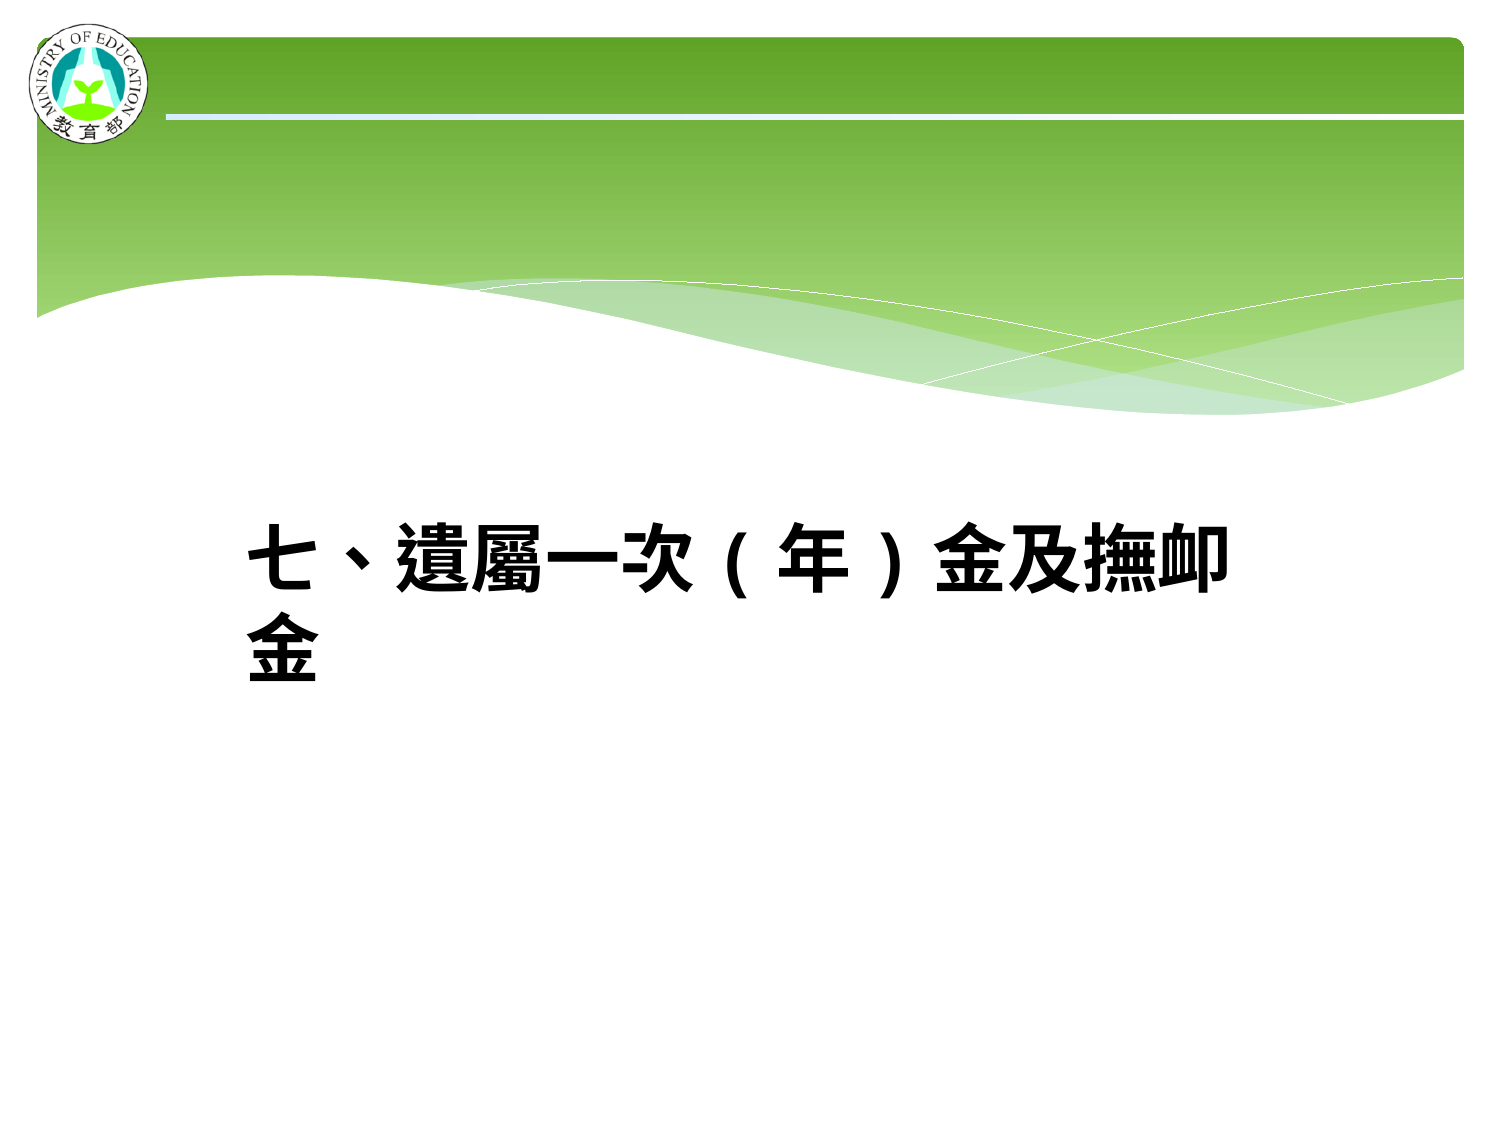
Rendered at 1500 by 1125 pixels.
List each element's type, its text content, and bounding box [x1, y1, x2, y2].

picture [27, 22, 149, 145]
list 七、遺屬一次(年)金及撫卹金 [230, 503, 1294, 616]
